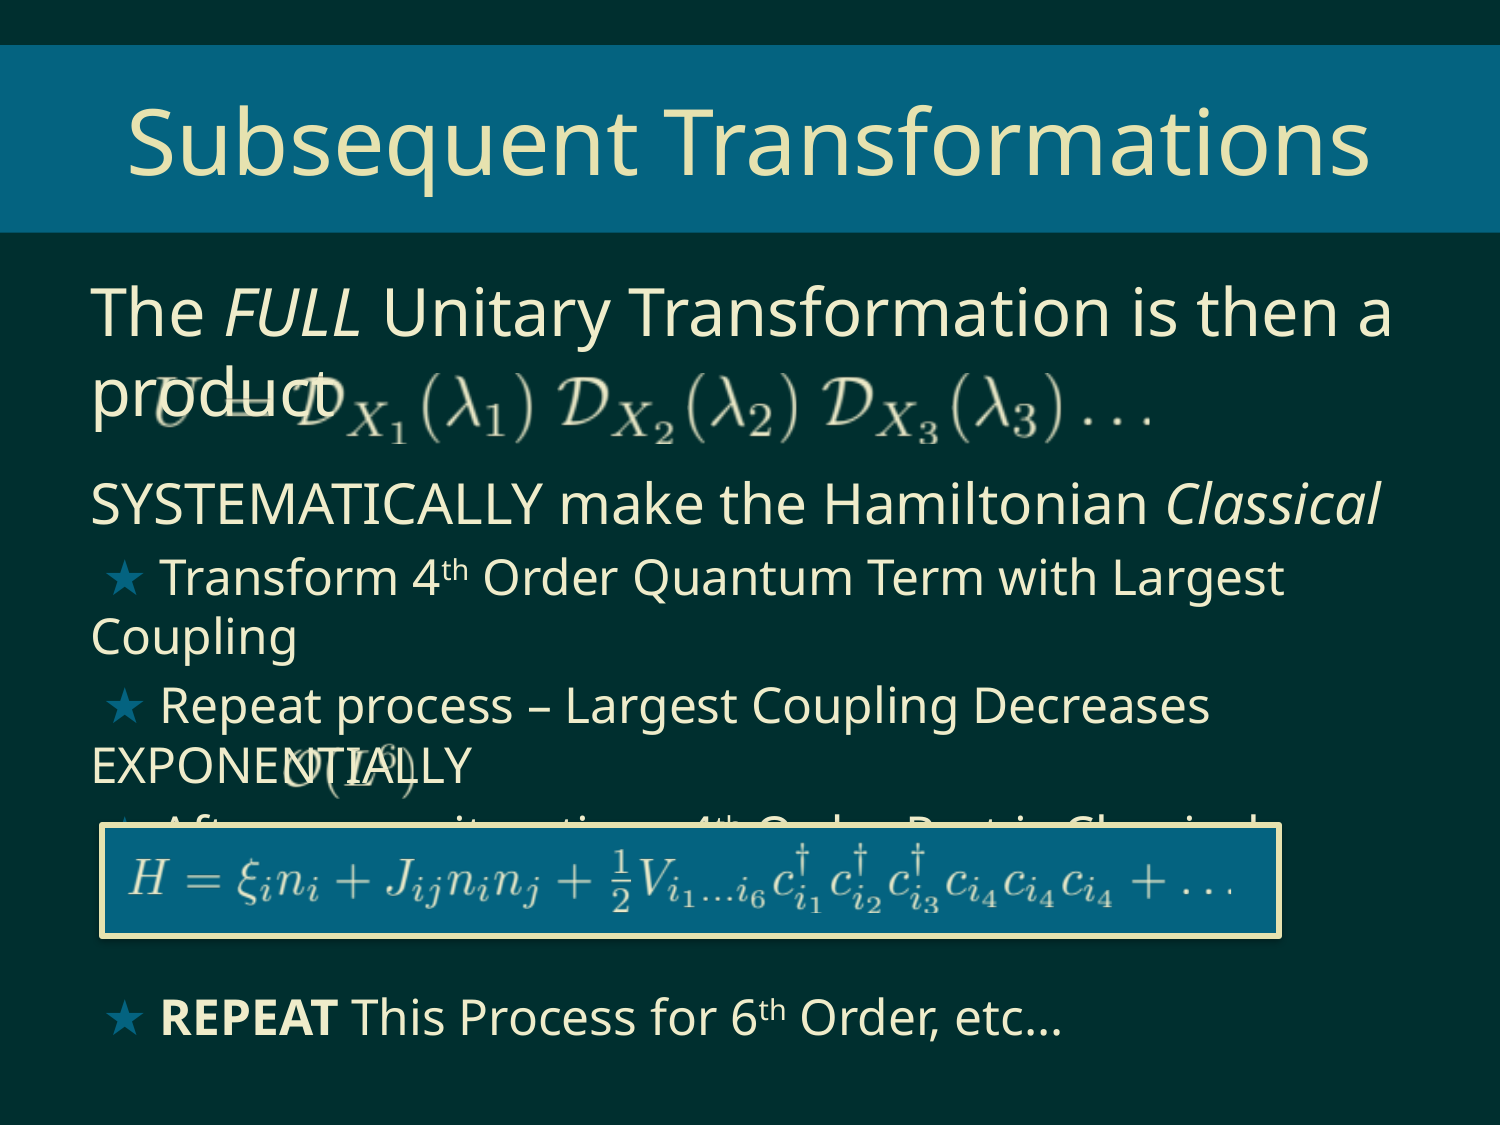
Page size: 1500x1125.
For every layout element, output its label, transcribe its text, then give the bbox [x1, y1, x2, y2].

picture [282, 742, 414, 800]
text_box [101, 824, 1280, 937]
title Subsequent Transformations [0, 45, 1500, 233]
picture [152, 373, 1150, 444]
list The FULL Unitary Transformation is then a product [75, 262, 1425, 388]
text_box SYSTEMATICALLY make the Hamiltonian Classical ★ Transform 4th Order Quantum Term with Largest Coupling ★ Repeat process – Largest Coupling Decreases EXPONENTIALLY ★ After iterations 4th Order Part is Classical ★ REPEAT This Process for 6th Order, etc… [74, 460, 1425, 1061]
